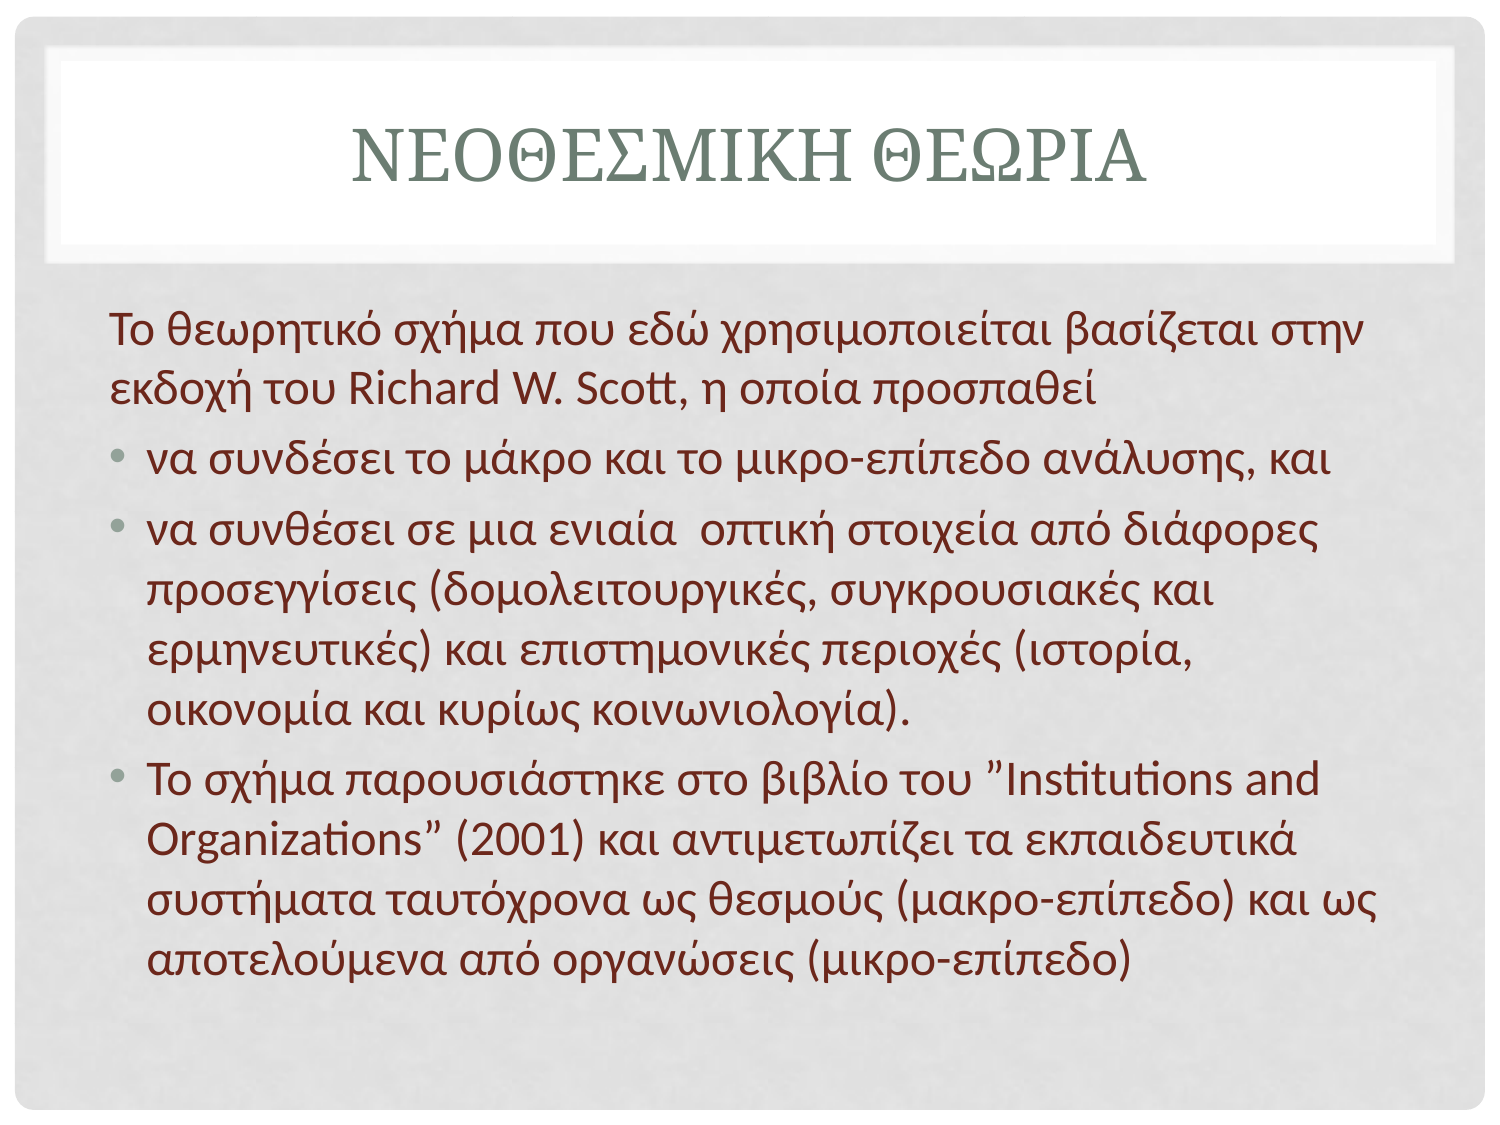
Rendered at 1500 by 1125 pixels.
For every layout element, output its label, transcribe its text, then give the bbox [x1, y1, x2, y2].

title νΕΟΘΕΣΜΙΚΗ ΘΕΩΡΙΑ [50, 66, 1448, 238]
list Το θεωρητικό σχήμα που εδώ χρησιμοποιείται βασίζεται στην εκδοχή του Richard W. Scott, η οποία προσπαθεί να συνδέσει το μάκρο και το μικρο-επίπεδο ανάλυσης, και να συνθέσει σε μια ενιαία οπτική στοιχεία από διάφορες προσεγγίσεις (δομολειτουργικές, συγκρουσιακές και ερμηνευτικές) και επιστημονικές περιοχές (ιστορία, οικονομία και κυρίως κοινωνιολογία). Το σχήμα παρουσιάστηκε στο βιβλίο του ”Institutions and Organizations” (2001) και αντιμετωπίζει τα εκπαιδευτικά συστήματα ταυτόχρονα ως θεσμούς (μακρο-επίπεδο) και ως αποτελούμενα από οργανώσεις (μικρο-επίπεδο) [75, 287, 1425, 1005]
